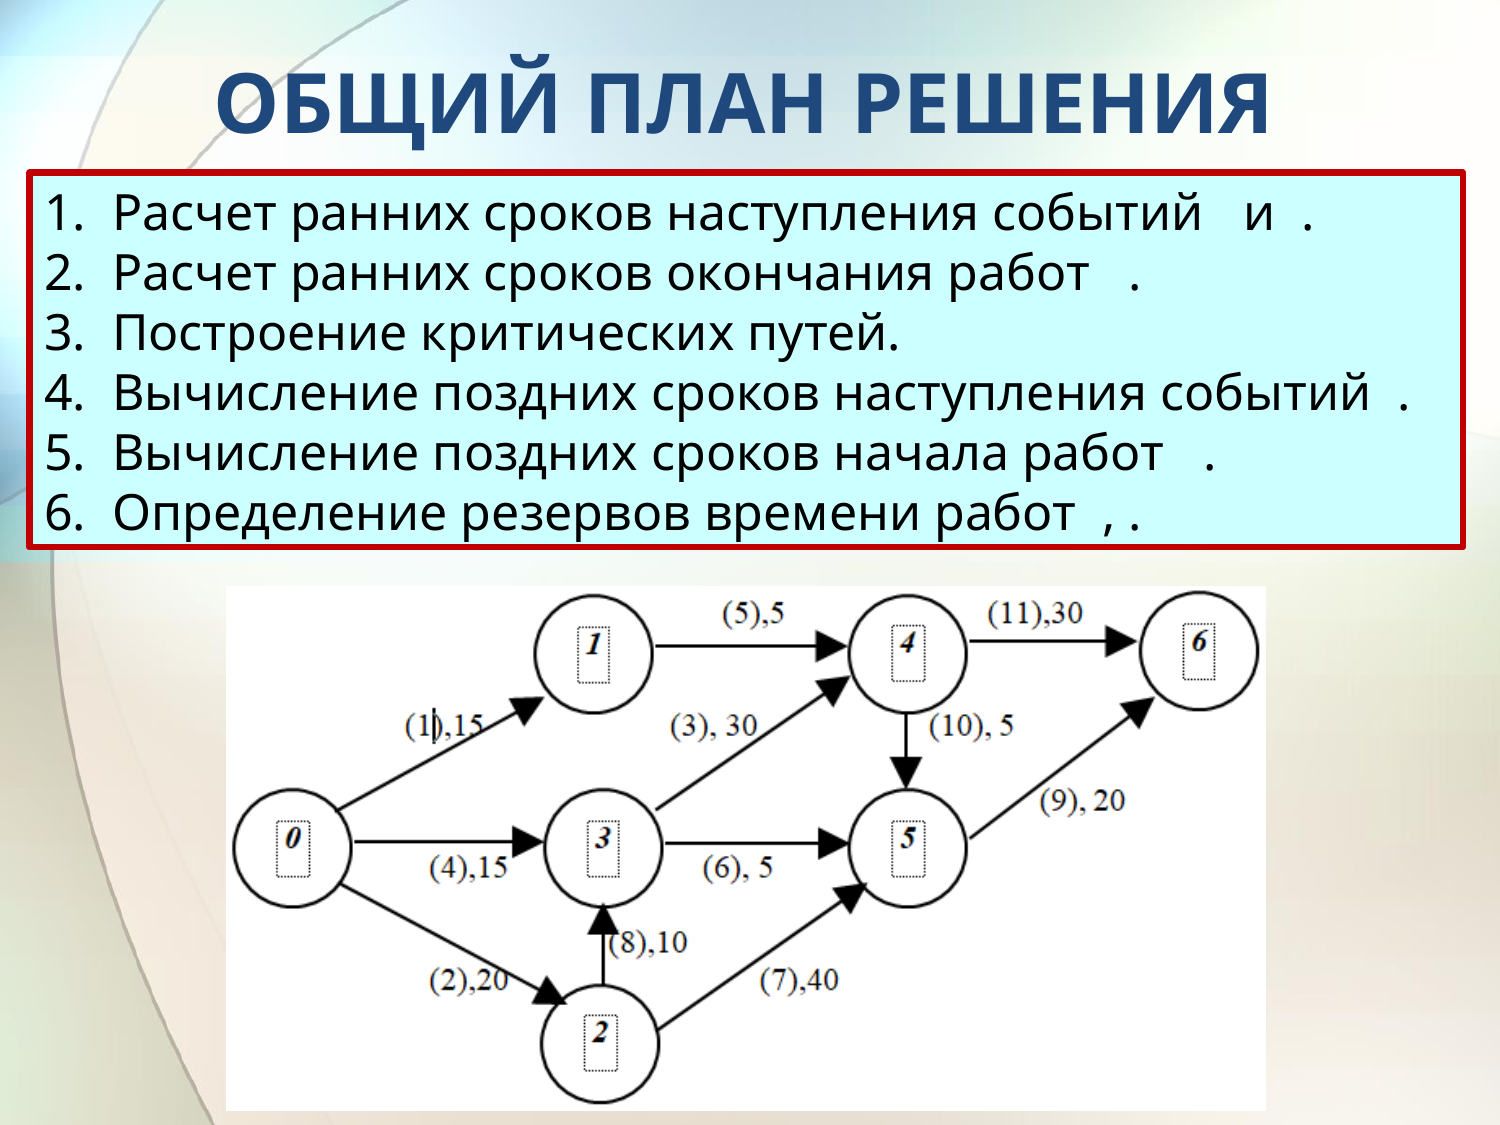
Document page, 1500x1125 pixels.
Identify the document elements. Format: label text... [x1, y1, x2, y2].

text_box ОБЩИЙ ПЛАН РЕШЕНИЯ [17, 42, 1471, 158]
picture [0, 0, 1500, 1125]
